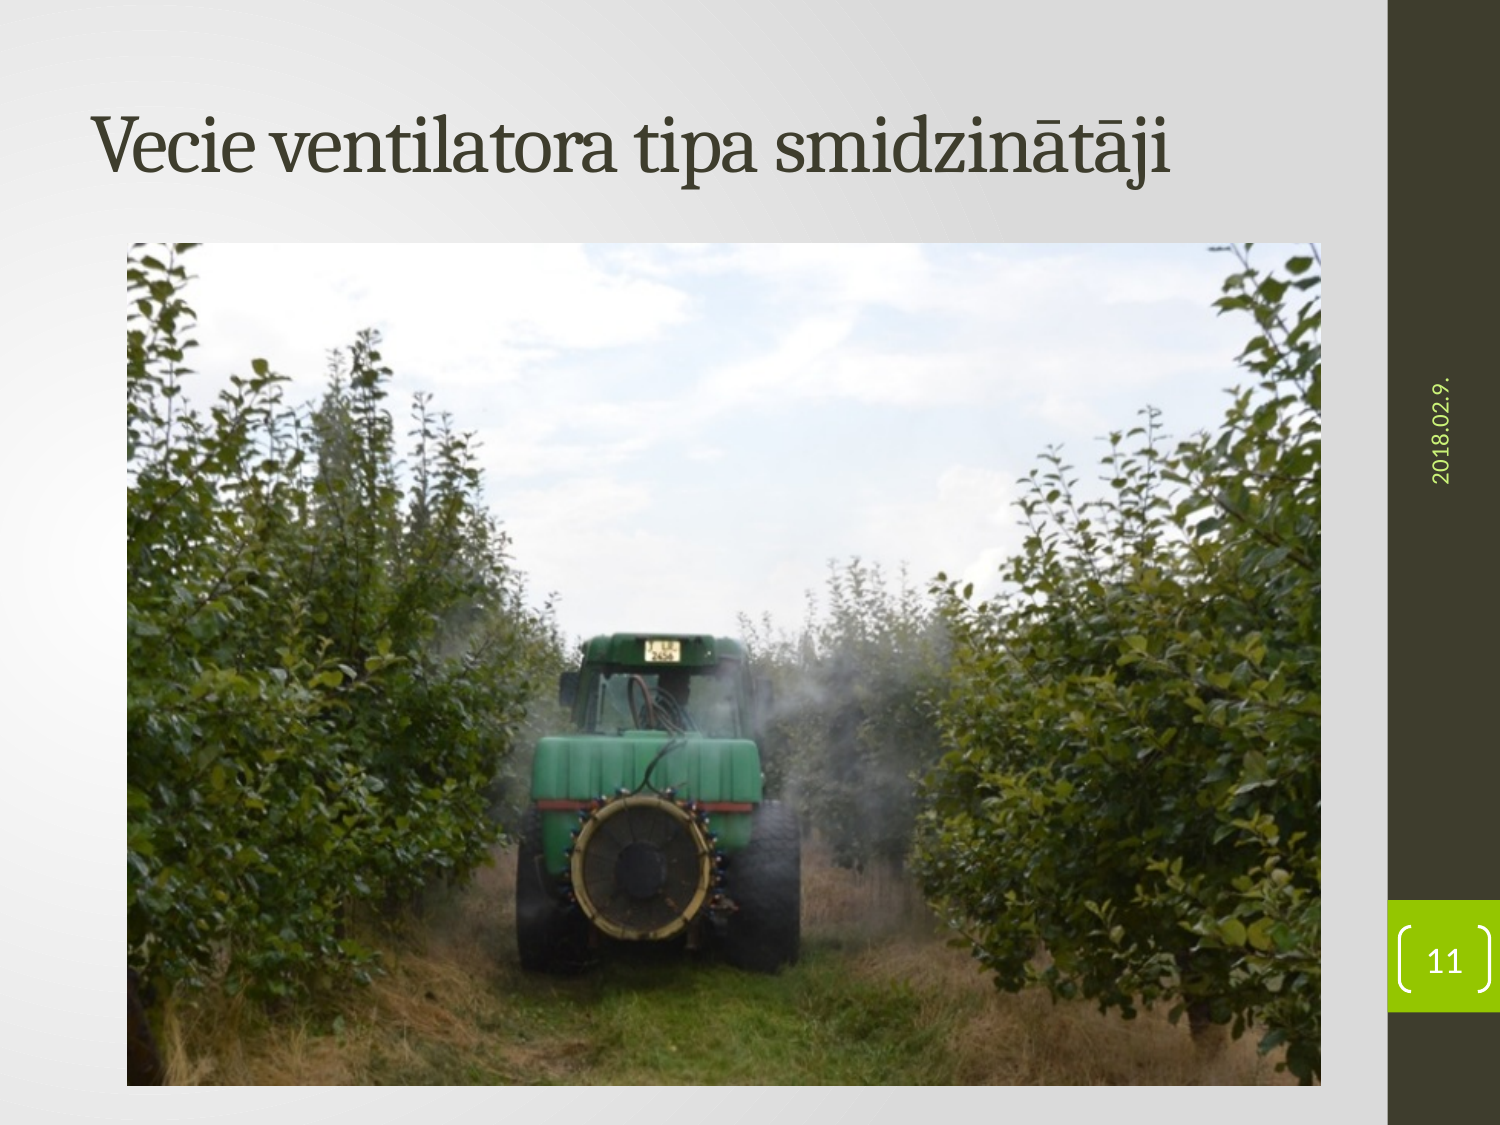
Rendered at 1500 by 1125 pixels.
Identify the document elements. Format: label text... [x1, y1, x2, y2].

title Vecie ventilatora tipa smidzinātāji [75, 45, 1325, 233]
slide_number 11 [1397, 924, 1492, 994]
picture [126, 243, 1321, 1087]
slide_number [1408, 100, 1469, 501]
